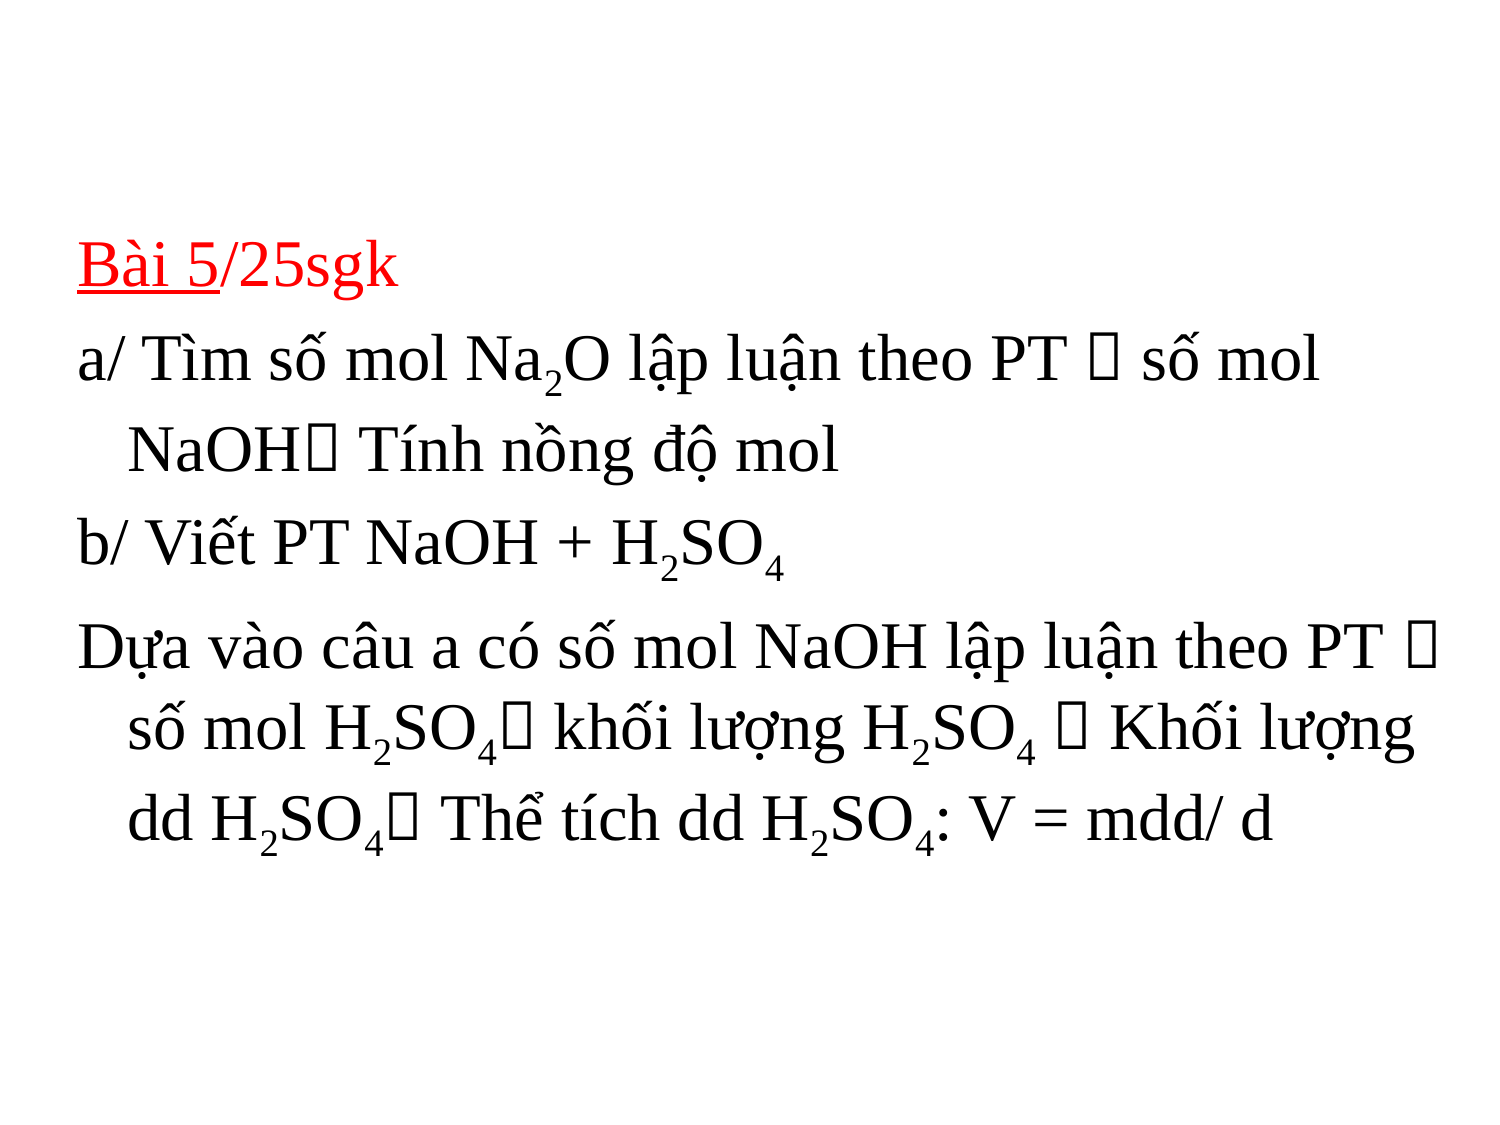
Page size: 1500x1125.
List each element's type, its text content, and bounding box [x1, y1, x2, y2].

list Bài 5/25sgk a/ Tìm số mol Na2O lập luận theo PT  số mol NaOH Tính nồng độ mol b/ Viết PT NaOH + H2SO4 Dựa vào câu a có số mol NaOH lập luận theo PT  số mol H2SO4 khối lượng H2SO4  Khối lượng dd H2SO4 Thể tích dd H2SO4: V = mdd/ d [62, 212, 1463, 955]
